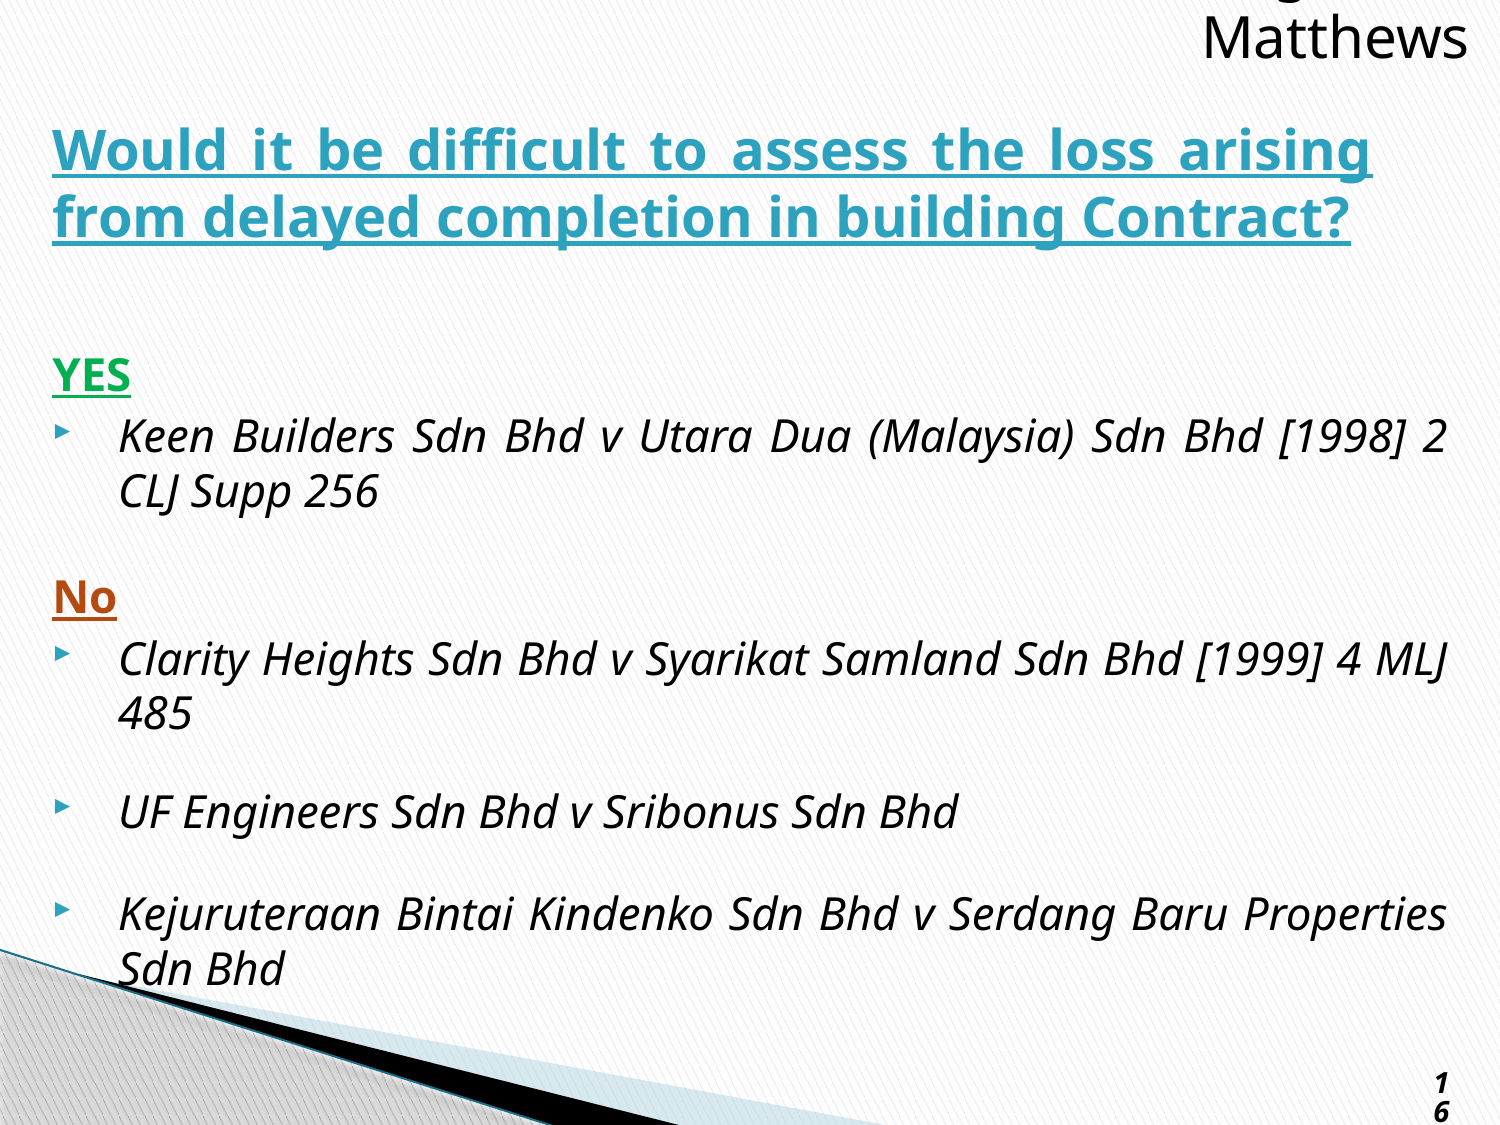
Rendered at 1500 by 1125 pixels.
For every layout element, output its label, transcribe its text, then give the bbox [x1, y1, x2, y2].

footer Presgrave & Matthews [1025, 0, 1500, 79]
title Would it be difficult to assess the loss arising from delayed completion in building Contract? [37, 87, 1388, 275]
slide_number 16 [1418, 1051, 1479, 1112]
list YES Keen Builders Sdn Bhd v Utara Dua (Malaysia) Sdn Bhd [1998] 2 CLJ Supp 256 No Clarity Heights Sdn Bhd v Syarikat Samland Sdn Bhd [1999] 4 MLJ 485 UF Engineers Sdn Bhd v Sribonus Sdn Bhd Kejuruteraan Bintai Kindenko Sdn Bhd v Serdang Baru Properties Sdn Bhd [37, 287, 1463, 1005]
